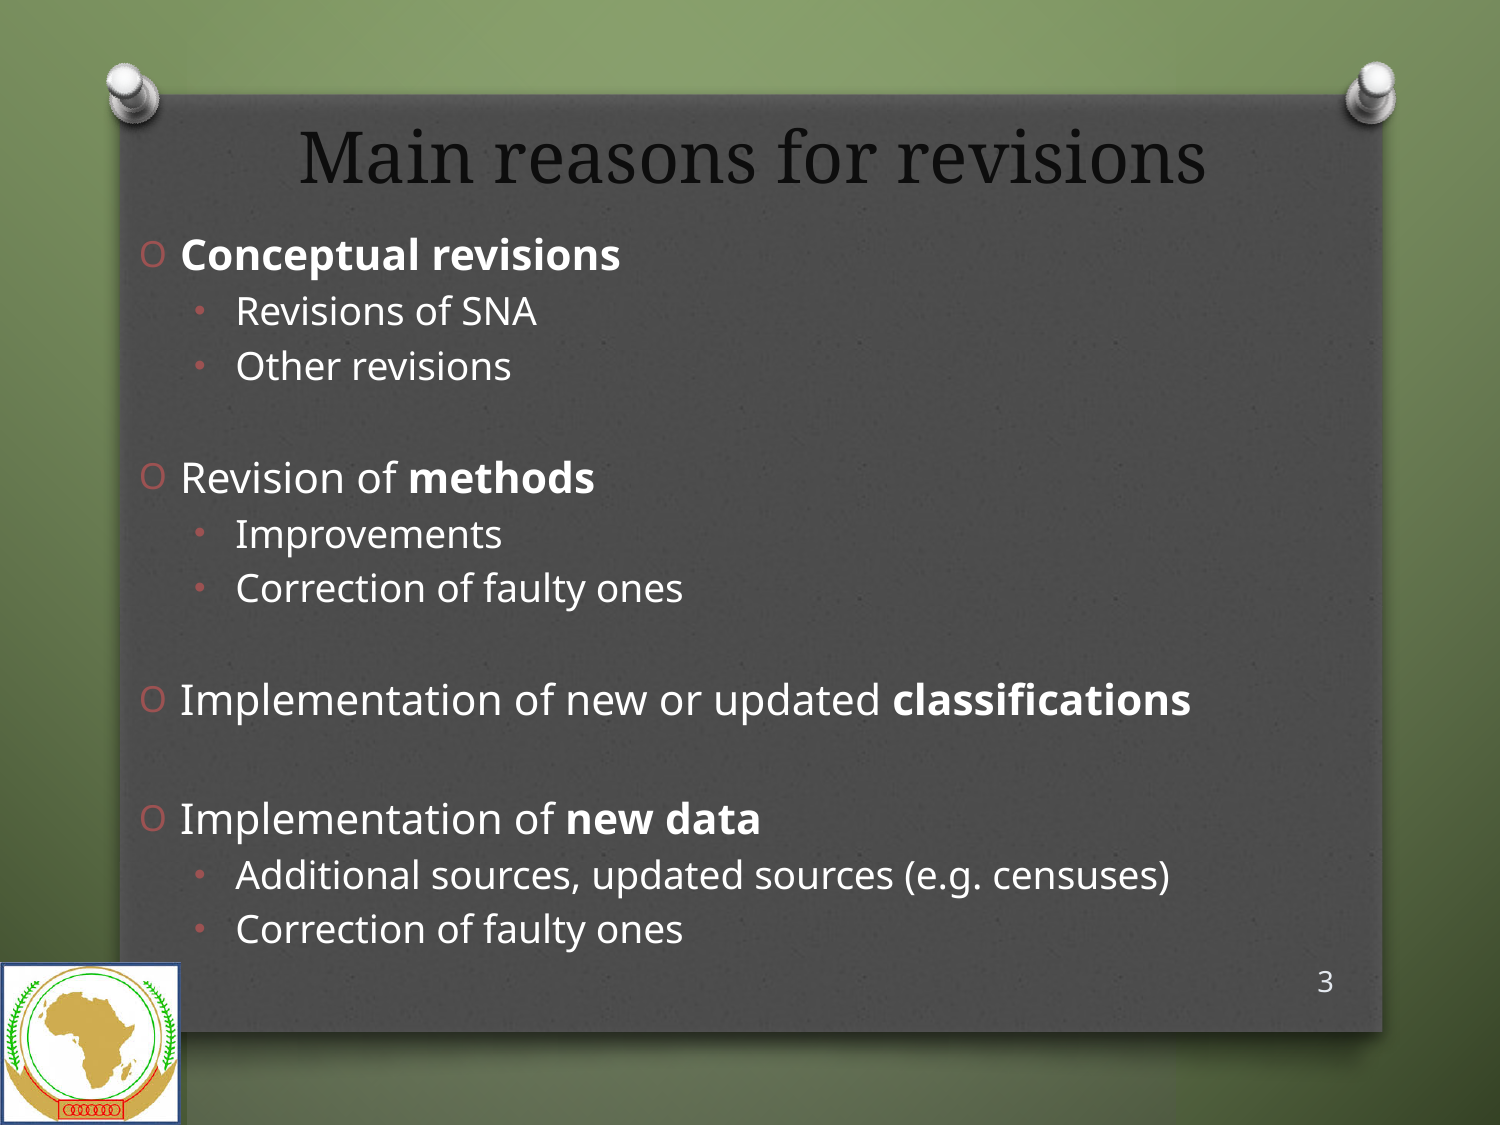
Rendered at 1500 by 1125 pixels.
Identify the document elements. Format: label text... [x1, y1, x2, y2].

picture [75, 29, 198, 153]
list Conceptual revisions Revisions of SNA Other revisions Revision of methods Improvements Correction of faulty ones Implementation of new or updated classifications Implementation of new data Additional sources, updated sources (e.g. censuses) Correction of faulty ones [123, 220, 1376, 964]
slide_number 3 [1258, 952, 1350, 1013]
picture [0, 962, 181, 1125]
title Main reasons for revisions [181, 78, 1325, 220]
picture [1317, 35, 1439, 156]
